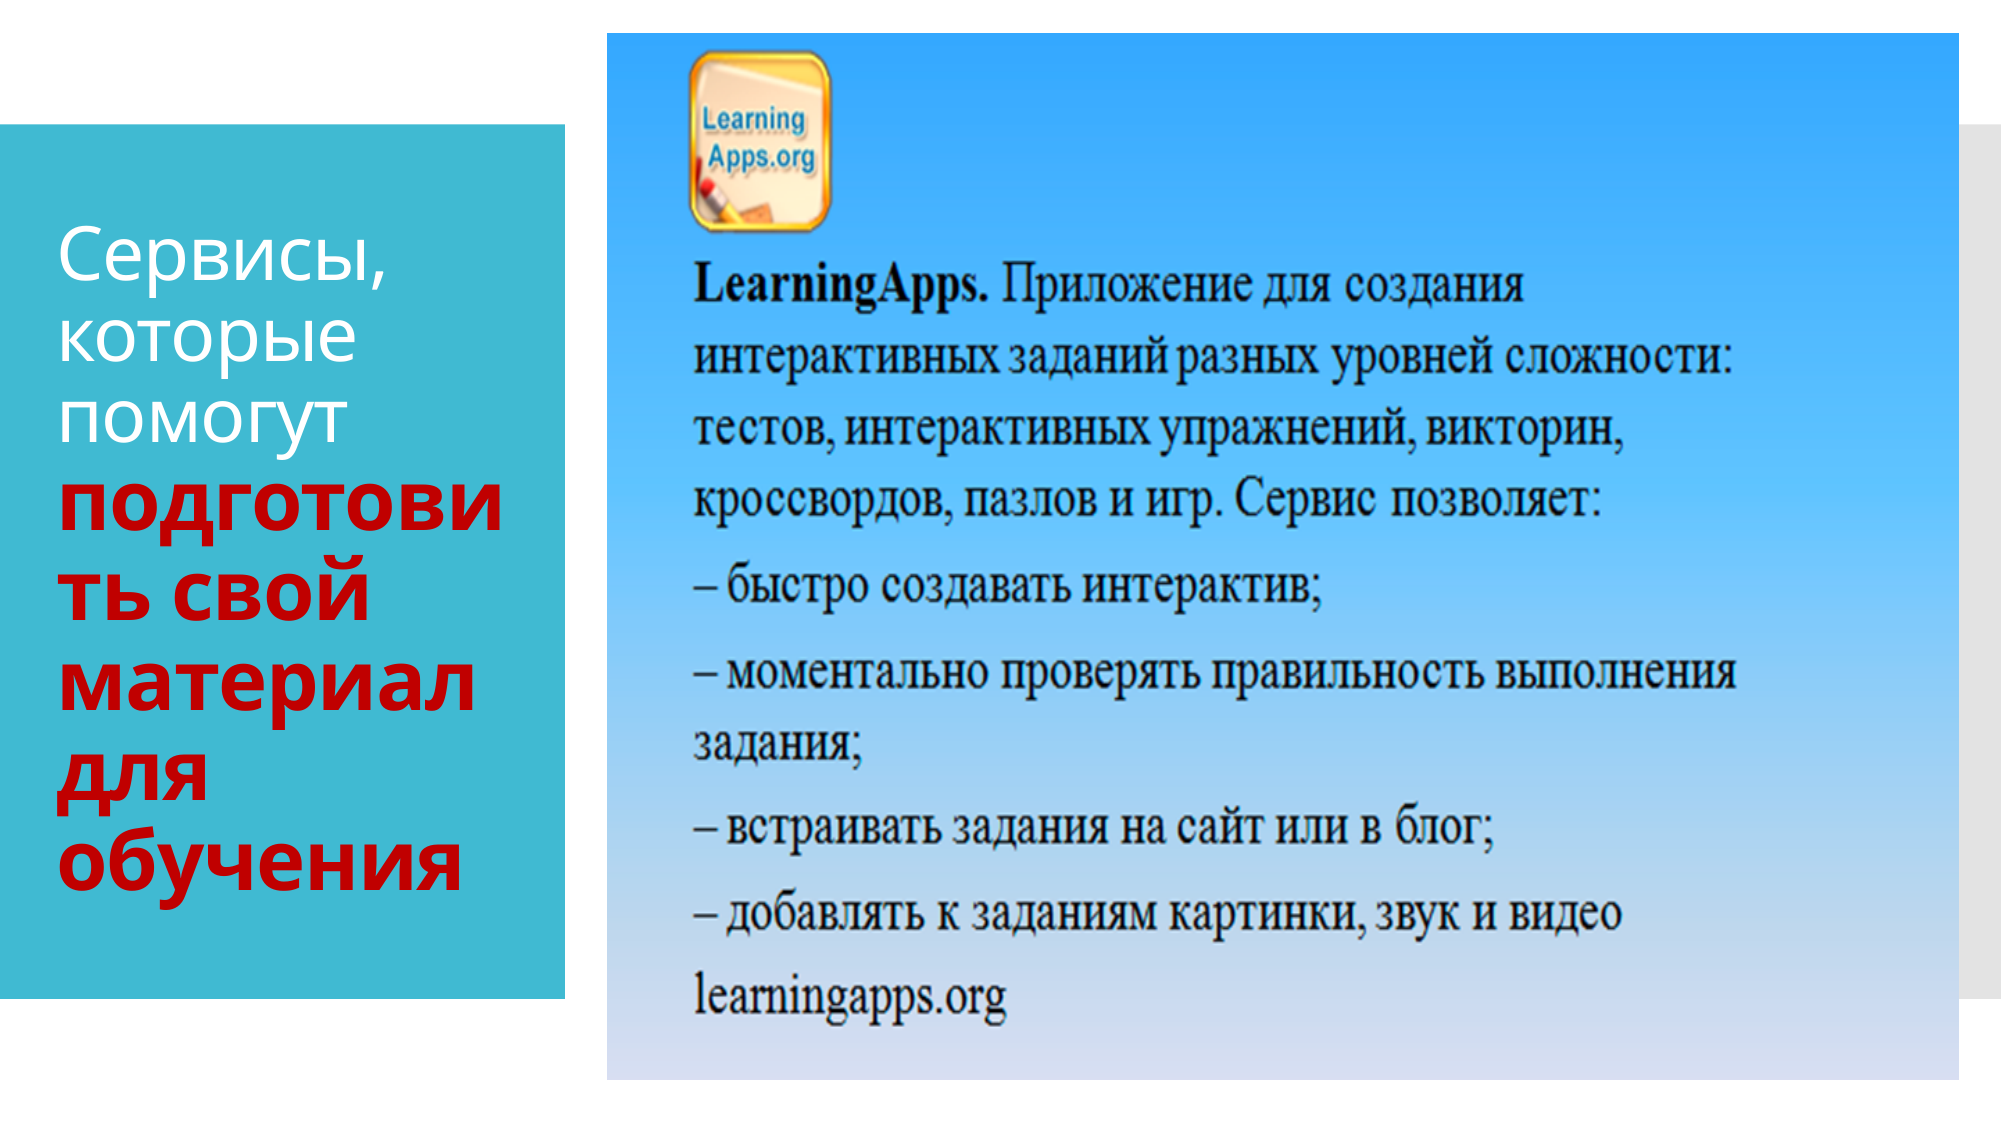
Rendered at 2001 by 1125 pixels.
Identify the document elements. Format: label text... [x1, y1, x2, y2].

title Сервисы, которые помогут подготовить свой материал для обучения [41, 184, 525, 940]
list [607, 33, 1959, 1080]
